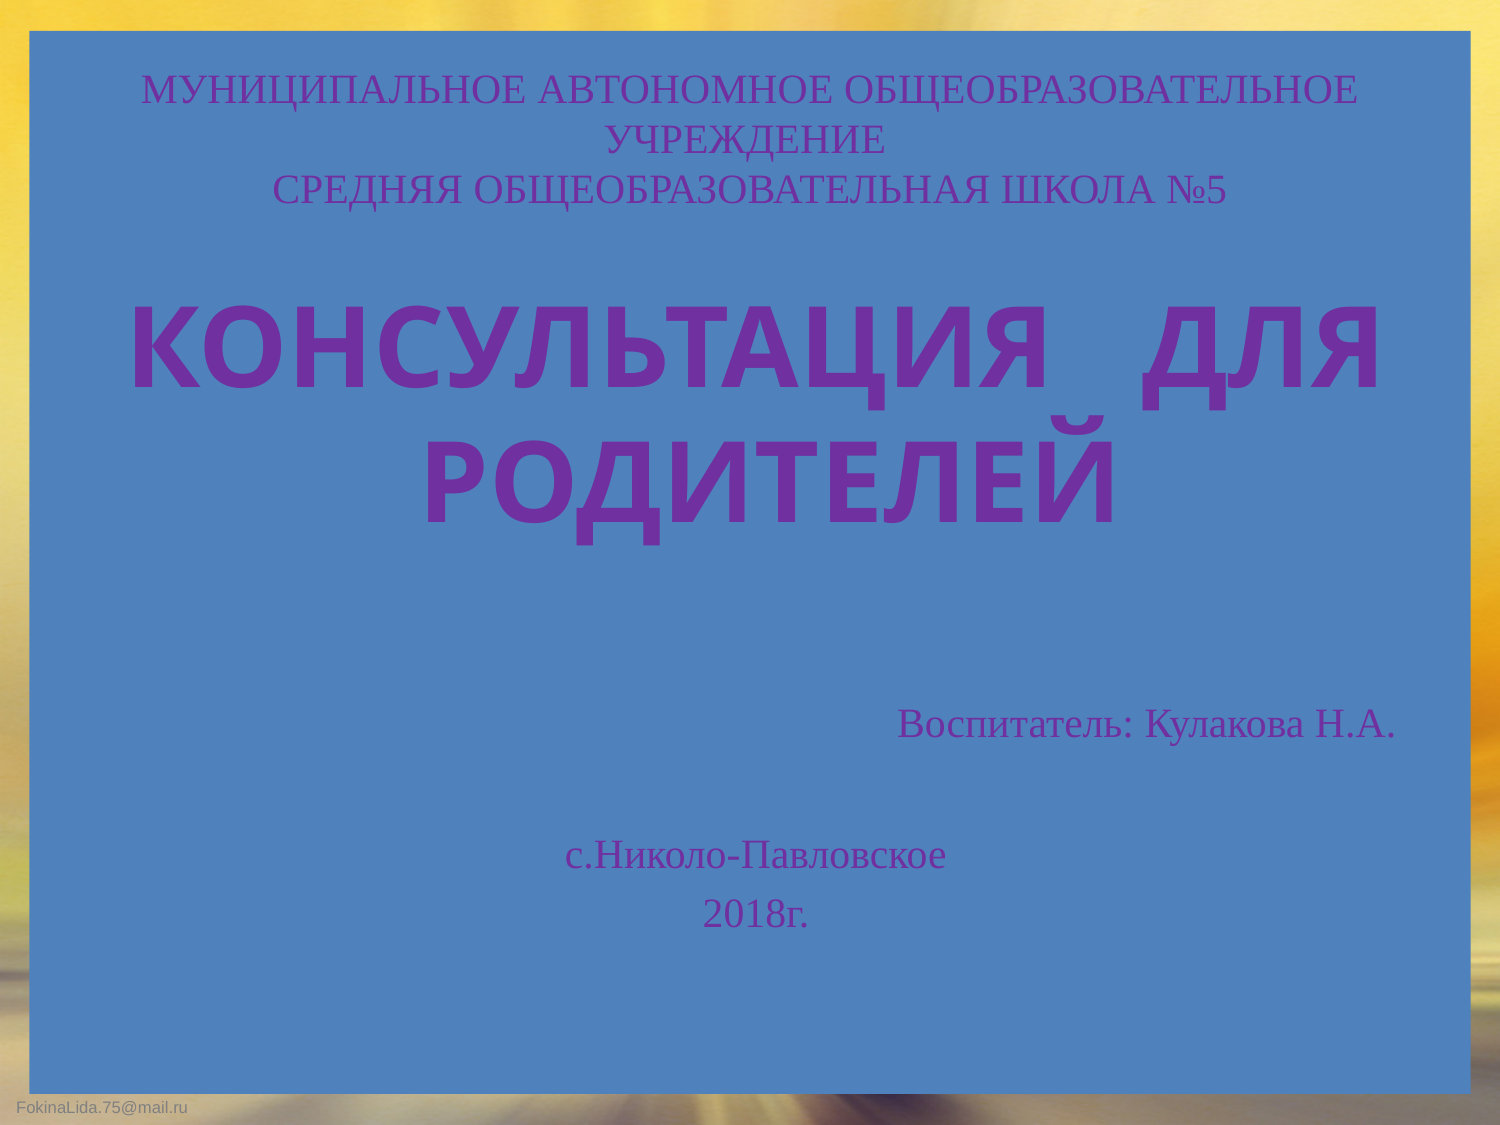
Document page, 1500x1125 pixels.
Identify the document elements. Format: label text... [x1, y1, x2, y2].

picture [0, 0, 1500, 1125]
title МУНИЦИПАЛЬНОЕ АВТОНОМНОЕ ОБЩЕОБРАЗОВАТЕЛЬНОЕ УЧРЕЖДЕНИЕ СРЕДНЯЯ ОБЩЕОБРАЗОВАТЕЛЬНАЯ ШКОЛА №5 [41, 54, 1459, 221]
subtitle КОНСУЛЬТАЦИЯ ДЛЯ РОДИТЕЛЕЙ Воспитатель: Кулакова Н.А. с.Николо-Павловское 2018г. [100, 266, 1412, 926]
